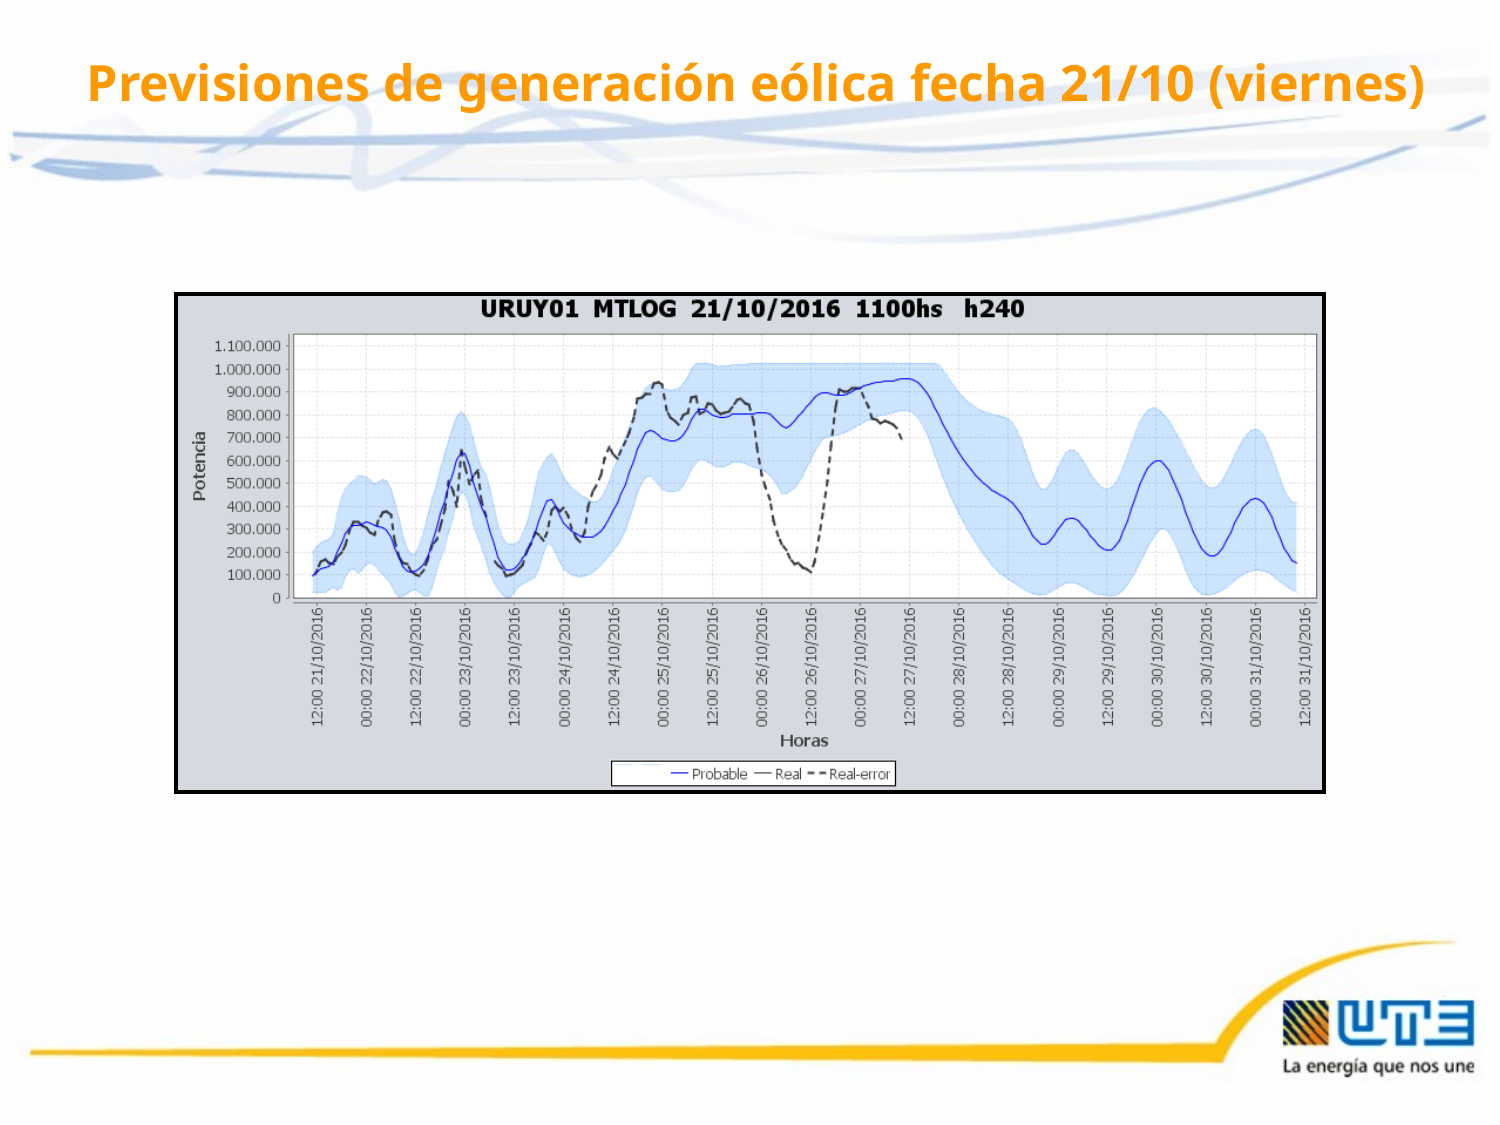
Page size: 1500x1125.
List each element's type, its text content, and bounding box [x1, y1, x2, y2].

title Previsiones de generación eólica fecha 21/10 (viernes) [49, 37, 1463, 126]
picture [7, 6, 1493, 1118]
